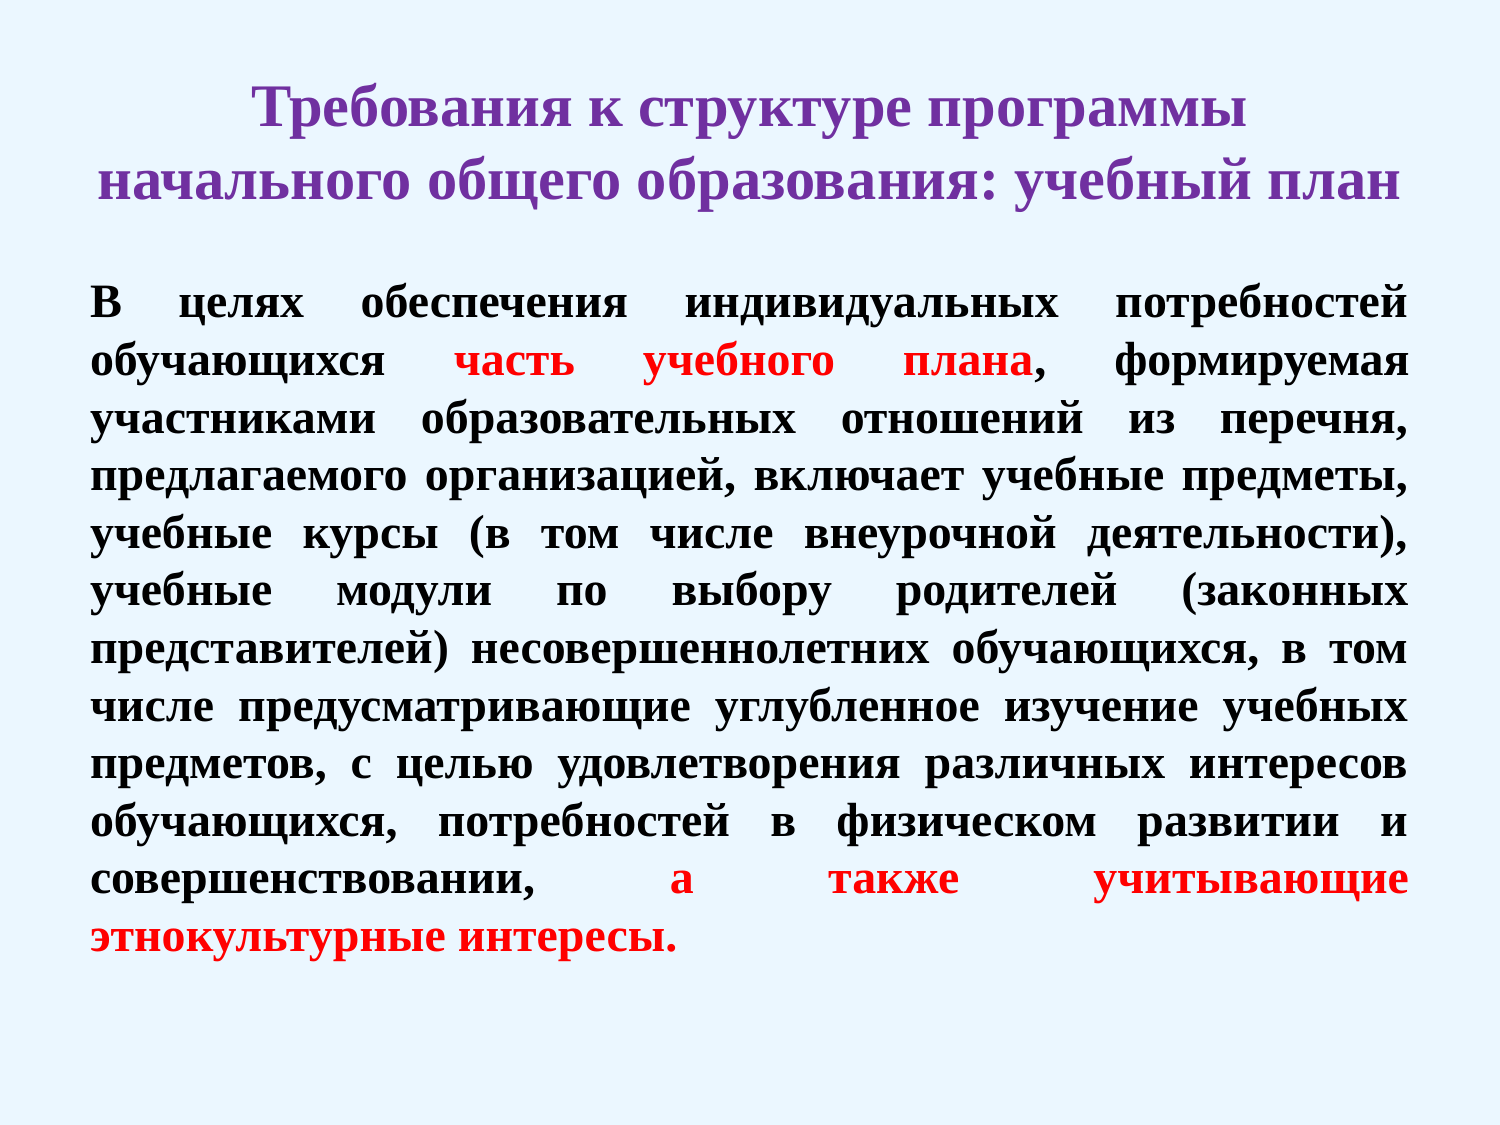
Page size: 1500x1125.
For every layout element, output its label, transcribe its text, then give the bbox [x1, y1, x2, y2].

list В целях обеспечения индивидуальных потребностей обучающихся часть учебного плана, формируемая участниками образовательных отношений из перечня, предлагаемого организацией, включает учебные предметы, учебные курсы (в том числе внеурочной деятельности), учебные модули по выбору родителей (законных представителей) несовершеннолетних обучающихся, в том числе предусматривающие углубленное изучение учебных предметов, с целью удовлетворения различных интересов обучающихся, потребностей в физическом развитии и совершенствовании, а также учитывающие этнокультурные интересы. [75, 262, 1425, 1005]
title Требования к структуре программы начального общего образования: учебный план [75, 45, 1425, 233]
